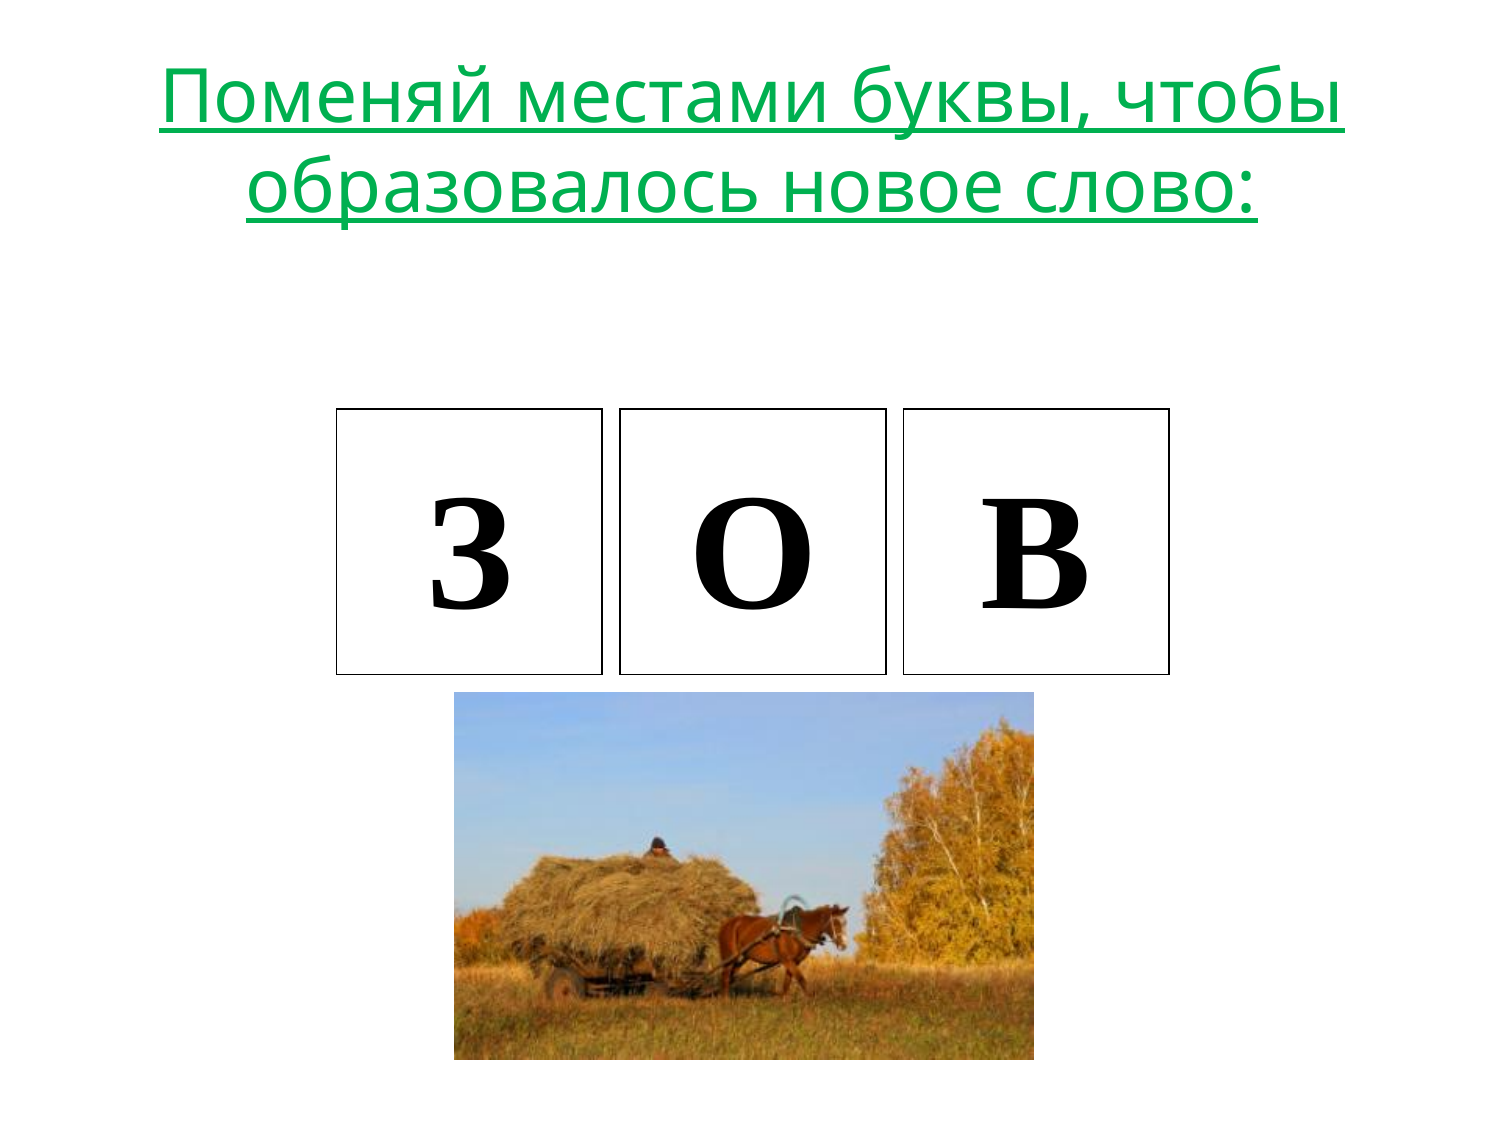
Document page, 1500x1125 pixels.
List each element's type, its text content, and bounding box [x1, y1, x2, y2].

text_box О [620, 408, 886, 675]
text_box З [336, 408, 603, 675]
title Поменяй местами буквы, чтобы образовалось новое слово: [76, 66, 1428, 209]
picture [454, 692, 1034, 1060]
text_box В [903, 408, 1170, 675]
